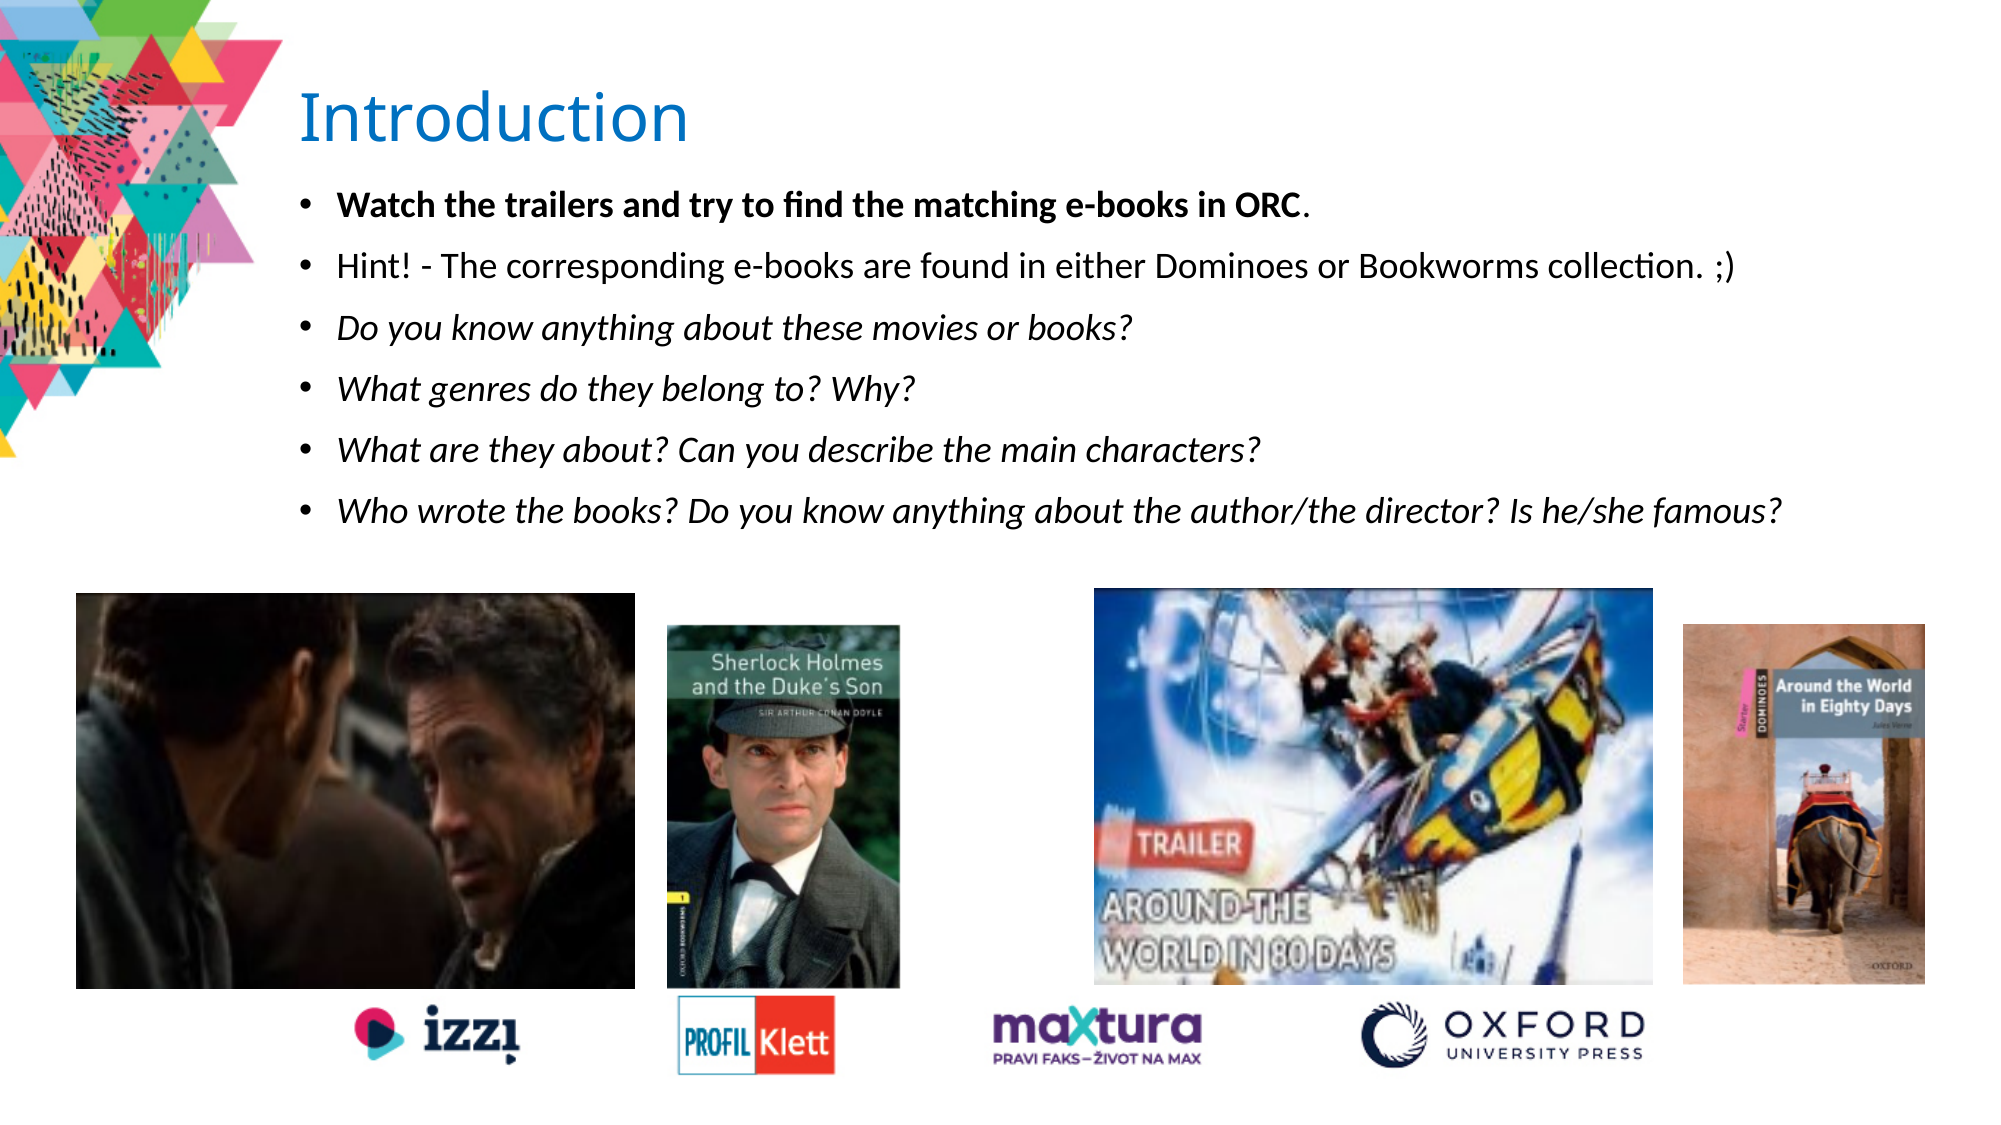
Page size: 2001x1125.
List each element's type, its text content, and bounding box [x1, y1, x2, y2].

list Watch the trailers and try to find the matching e-books in ORC. Hint! - The corresponding e-books are found in either Dominoes or Bookworms collection. ;) Do you know anything about these movies or books? What genres do they belong to? Why? What are they about? Can you describe the main characters? Who wrote the books? Do you know anything about the author/the director? Is he/she famous? [284, 177, 1903, 508]
title Introduction [284, 12, 1674, 177]
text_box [1093, 588, 1654, 986]
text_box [75, 592, 636, 990]
picture [0, 0, 2001, 1125]
